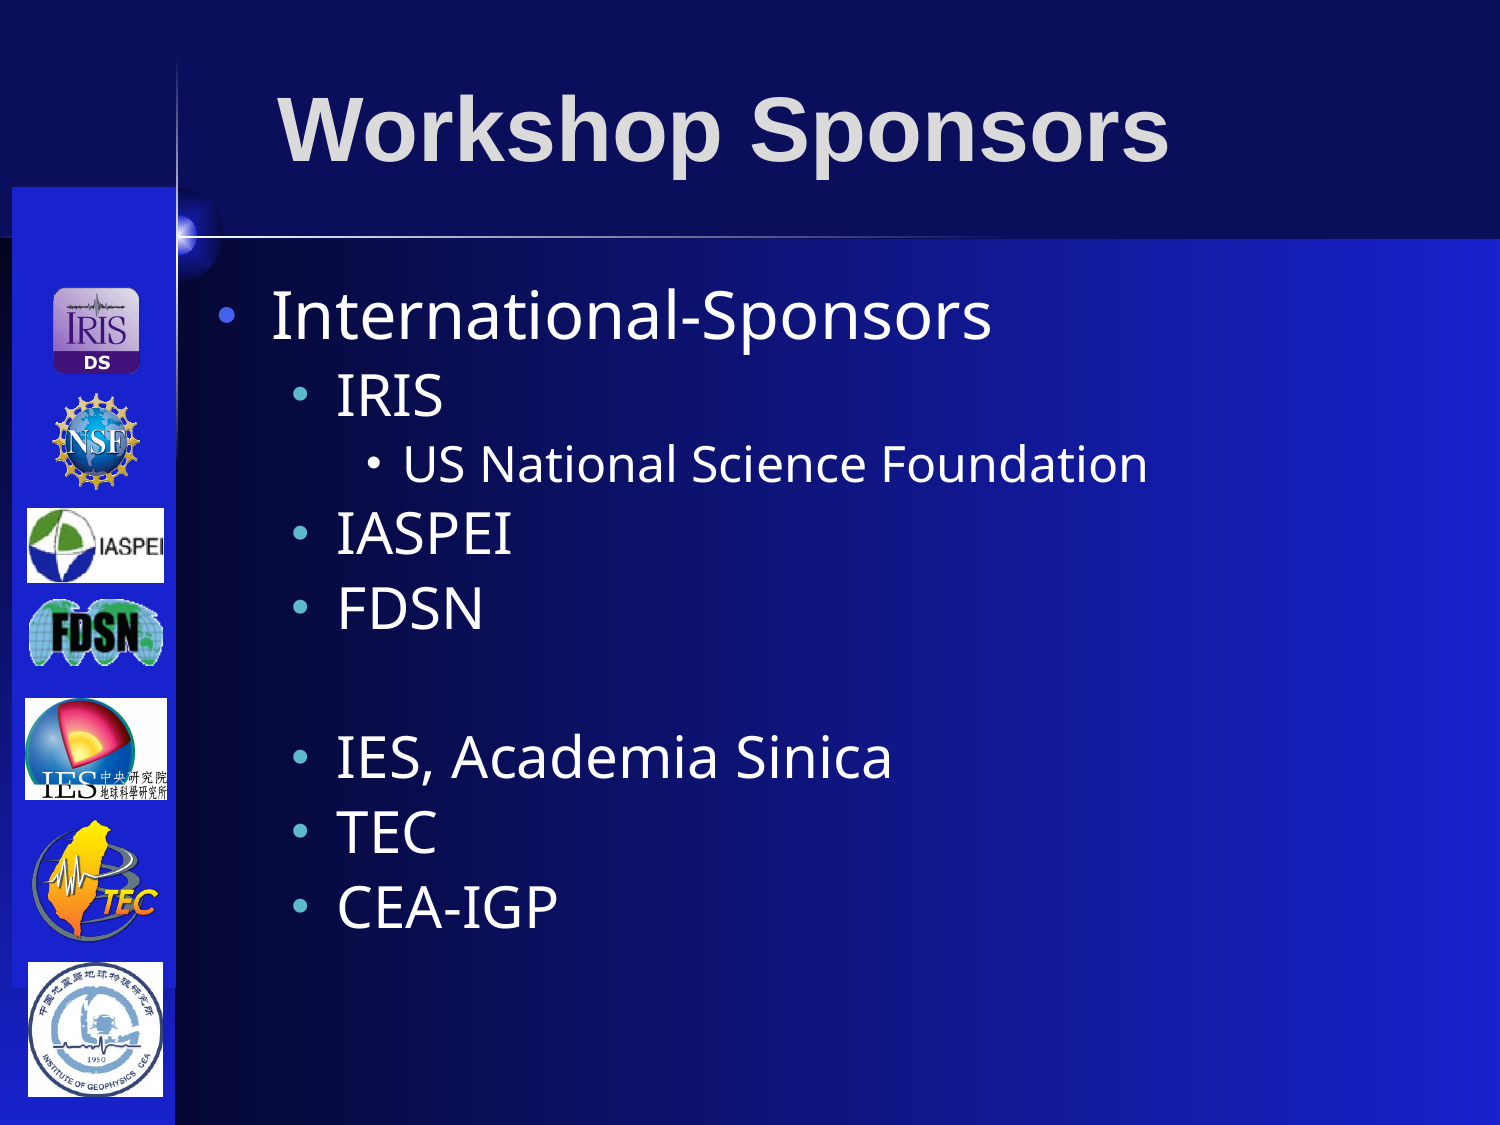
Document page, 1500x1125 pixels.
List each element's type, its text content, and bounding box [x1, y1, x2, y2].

picture [31, 819, 161, 943]
picture [28, 962, 164, 1098]
picture [51, 287, 140, 376]
text_box Workshop Sponsors [263, 62, 1189, 188]
picture [28, 599, 163, 666]
text_box [12, 187, 175, 988]
picture [27, 508, 164, 583]
picture [50, 392, 141, 491]
list International-Sponsors IRIS US National Science Foundation IASPEI FDSN IES, Academia Sinica TEC CEA-IGP [200, 275, 1475, 1025]
picture [25, 698, 167, 801]
